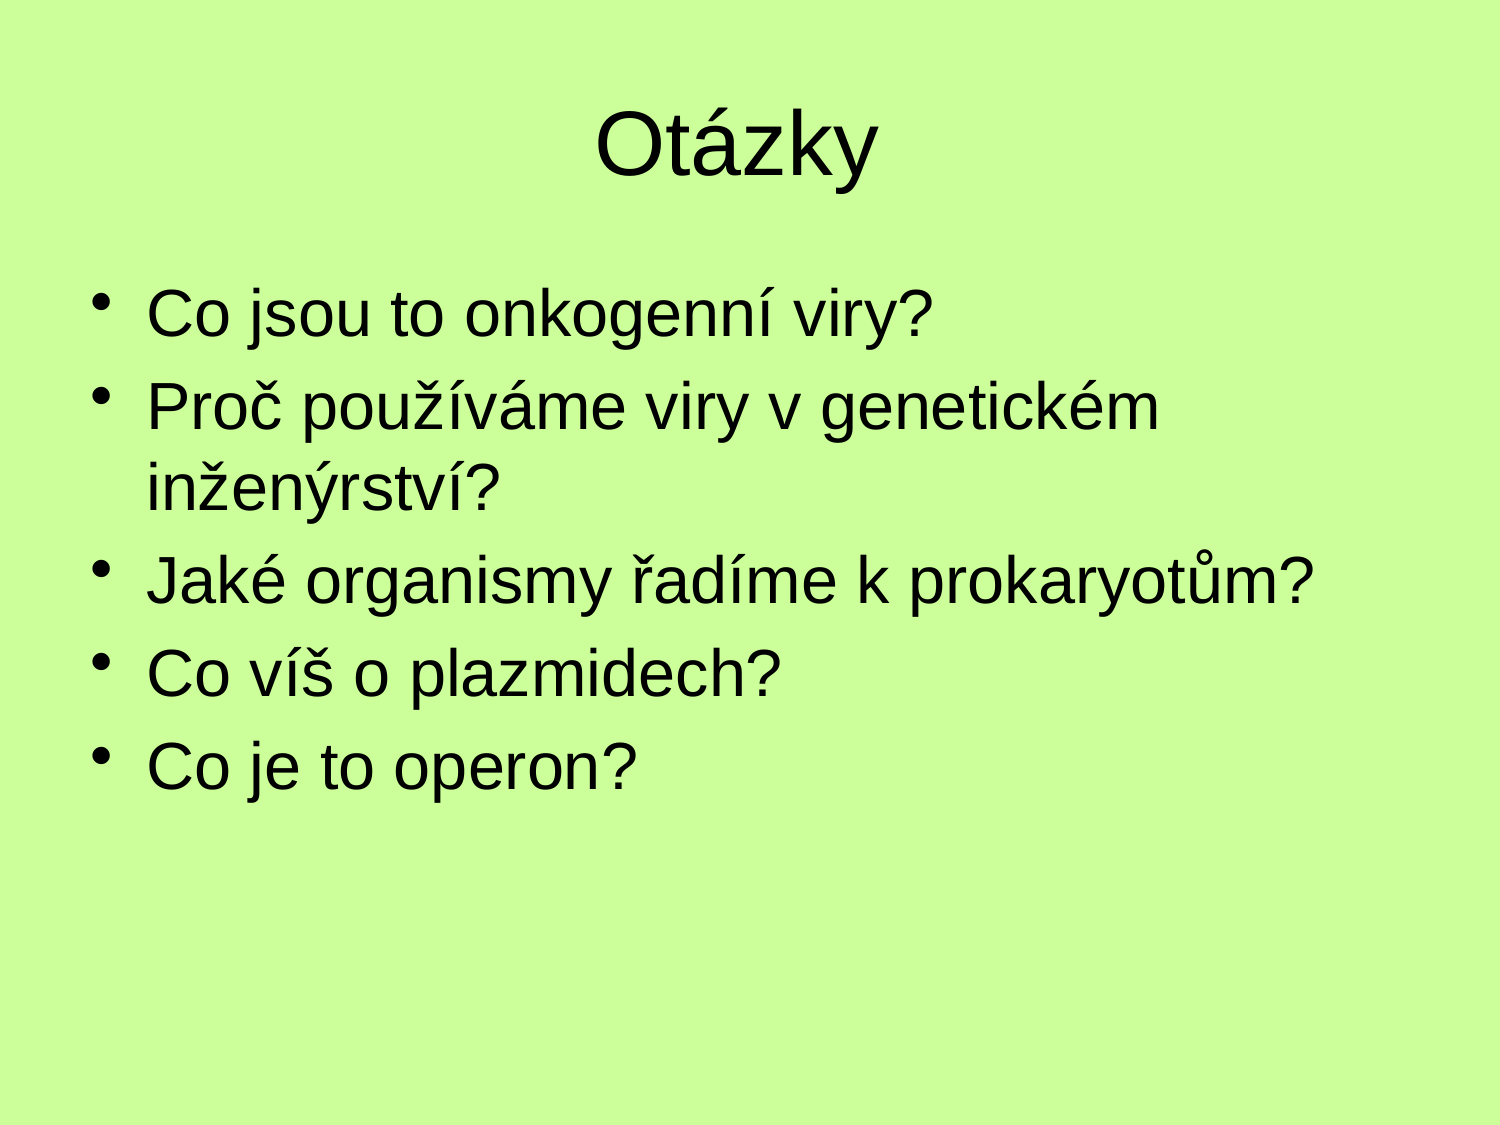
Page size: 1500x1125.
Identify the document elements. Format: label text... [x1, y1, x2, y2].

title Otázky [74, 44, 1426, 233]
list Co jsou to onkogenní viry? Proč používáme viry v genetickém inženýrství? Jaké organismy řadíme k prokaryotům? Co víš o plazmidech? Co je to operon? [74, 262, 1426, 1006]
